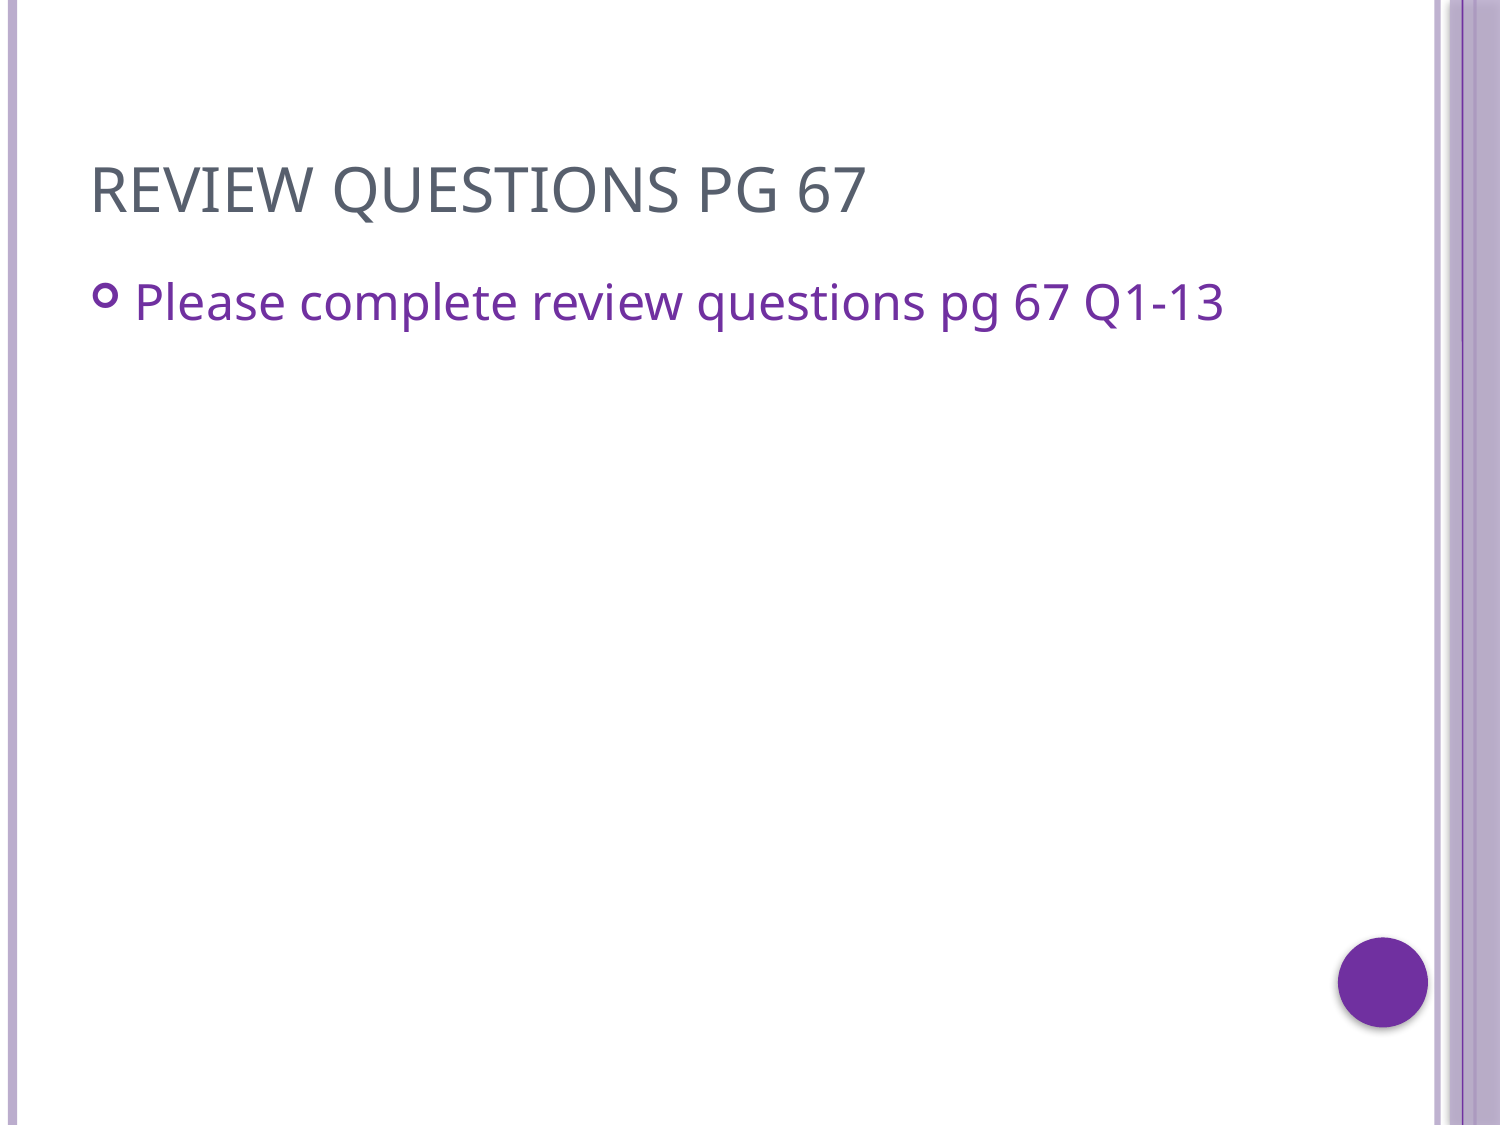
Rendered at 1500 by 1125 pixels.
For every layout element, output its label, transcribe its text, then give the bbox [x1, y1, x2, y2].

title Review Questions Pg 67 [75, 45, 1300, 233]
list Please complete review questions pg 67 Q1-13 [75, 262, 1300, 1062]
